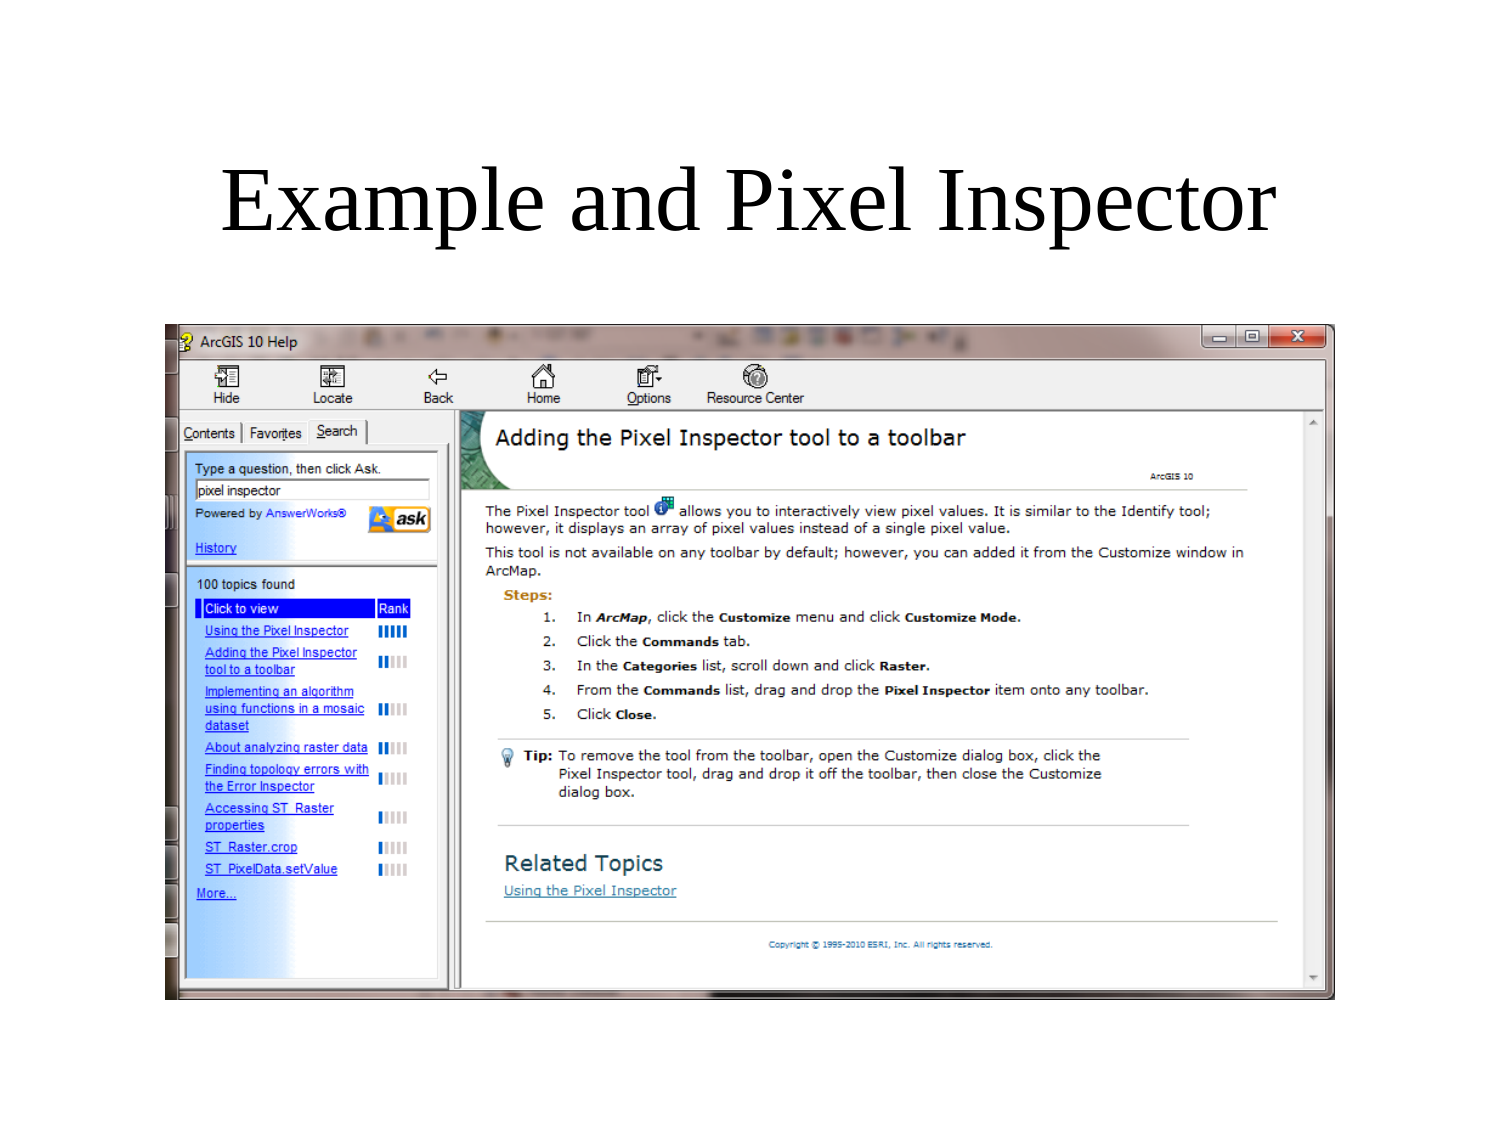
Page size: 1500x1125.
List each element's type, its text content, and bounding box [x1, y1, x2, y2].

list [165, 324, 1335, 1001]
title Example and Pixel Inspector [112, 99, 1388, 288]
